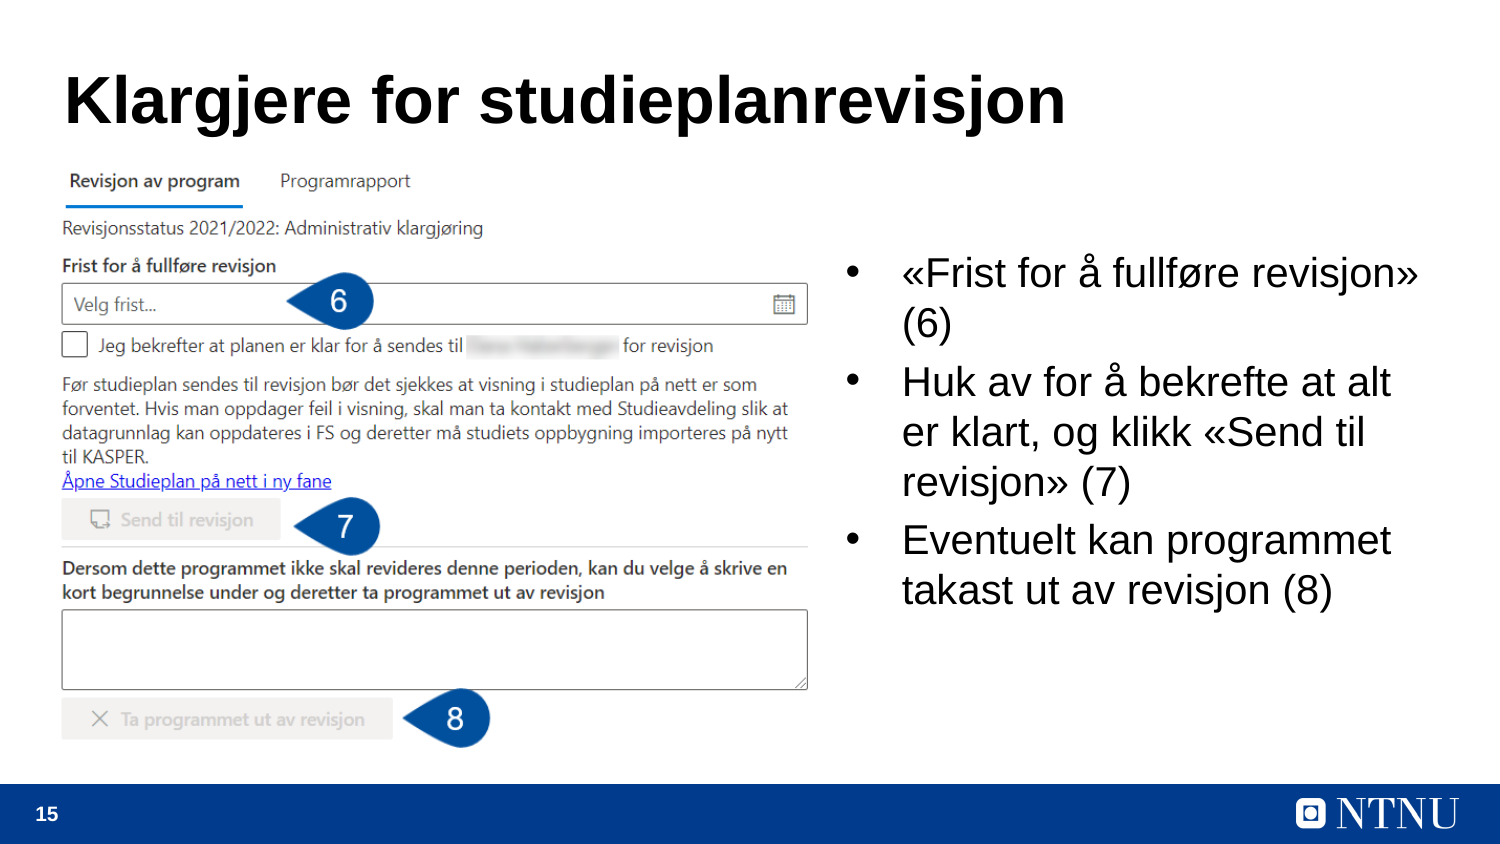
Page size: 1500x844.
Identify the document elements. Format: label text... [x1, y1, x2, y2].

picture [0, 784, 1500, 844]
list «Frist for å fullføre revisjon» (6) Huk av for å bekrefte at alt er klart, og klikk «Send til revisjon» (7) Eventuelt kan programmet takast ut av revisjon (8) [837, 238, 1451, 672]
picture [49, 161, 831, 749]
title Klargjere for studieplanrevisjon [49, 48, 1431, 146]
